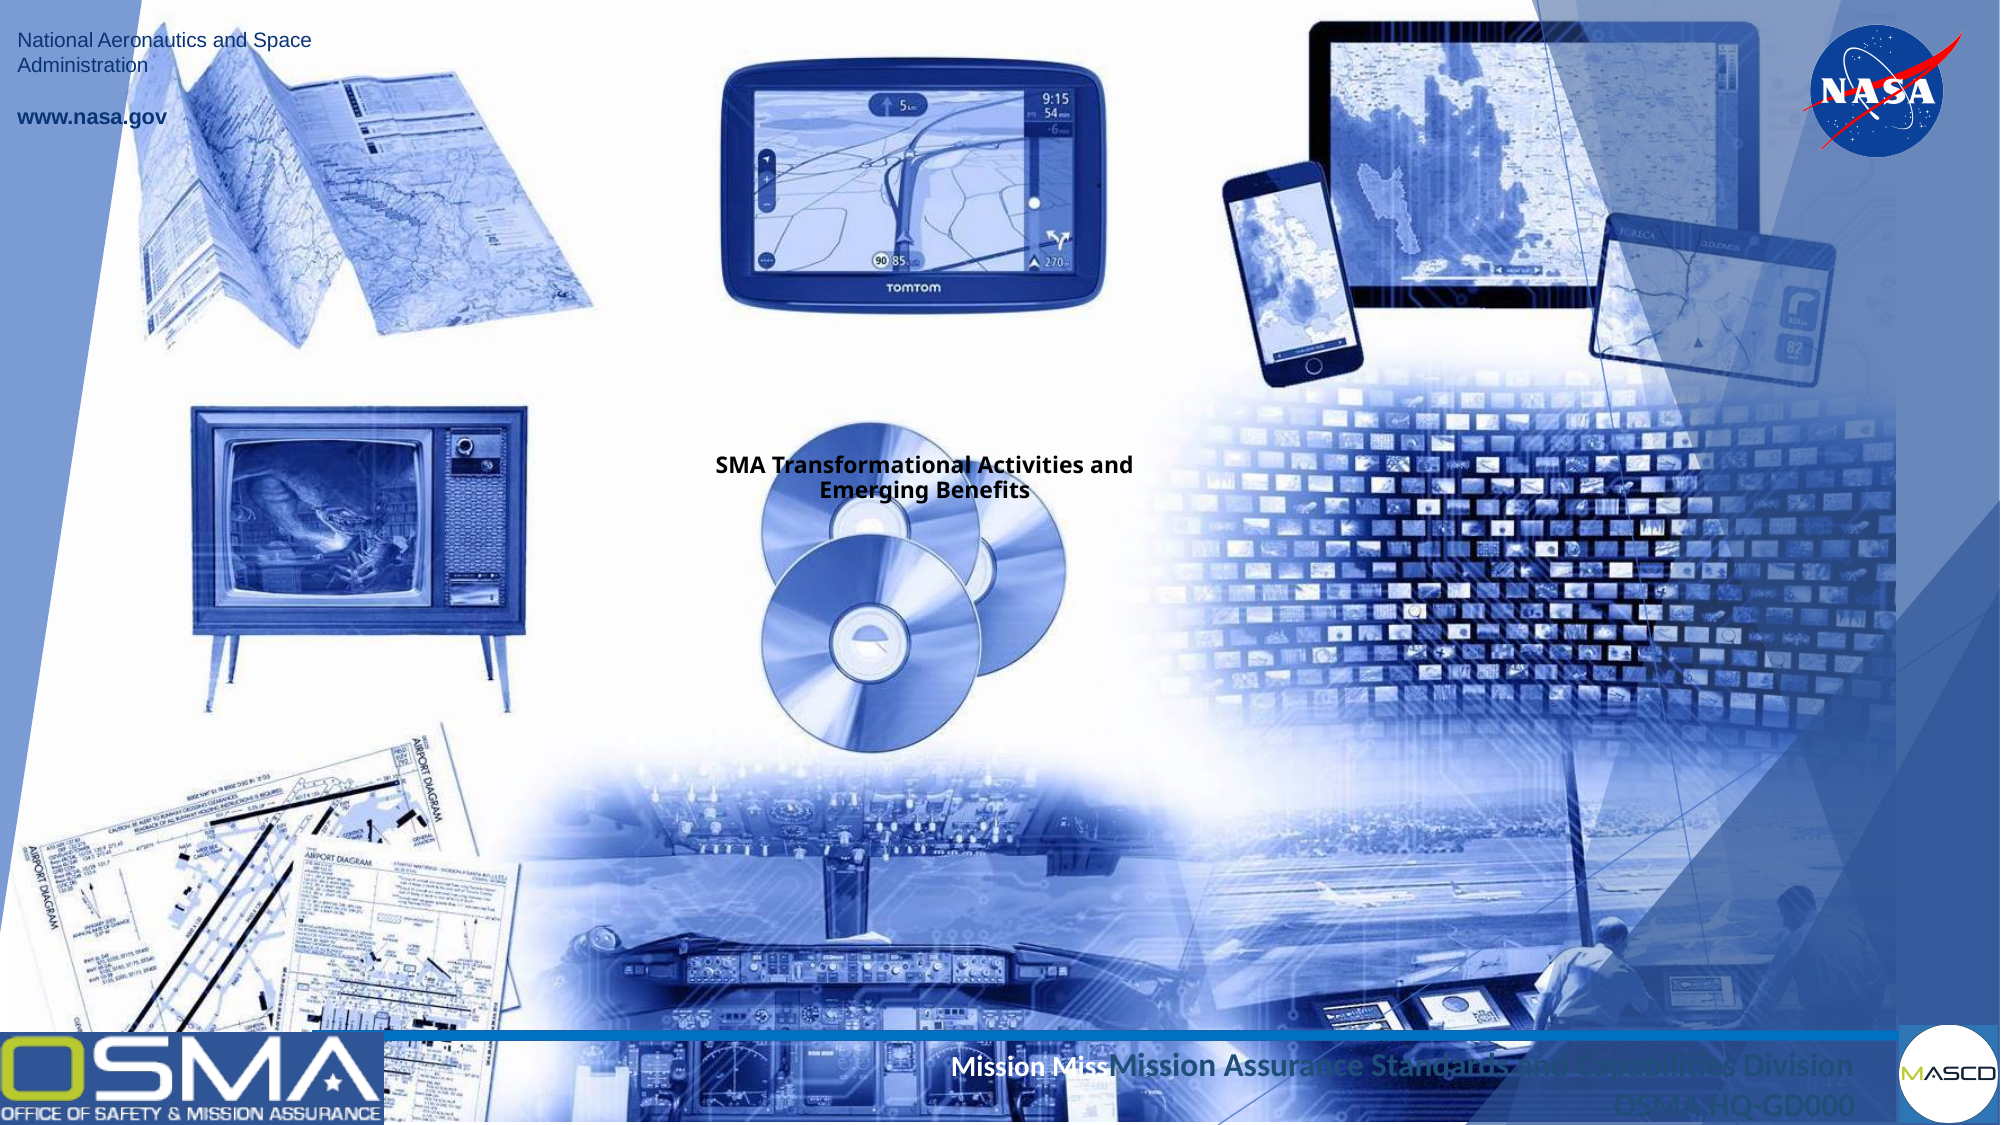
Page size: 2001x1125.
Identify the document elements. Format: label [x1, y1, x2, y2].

picture [1899, 1025, 1998, 1123]
text_box [0, 0, 2000, 1125]
picture [0, 1031, 384, 1125]
picture [1802, 22, 1963, 160]
